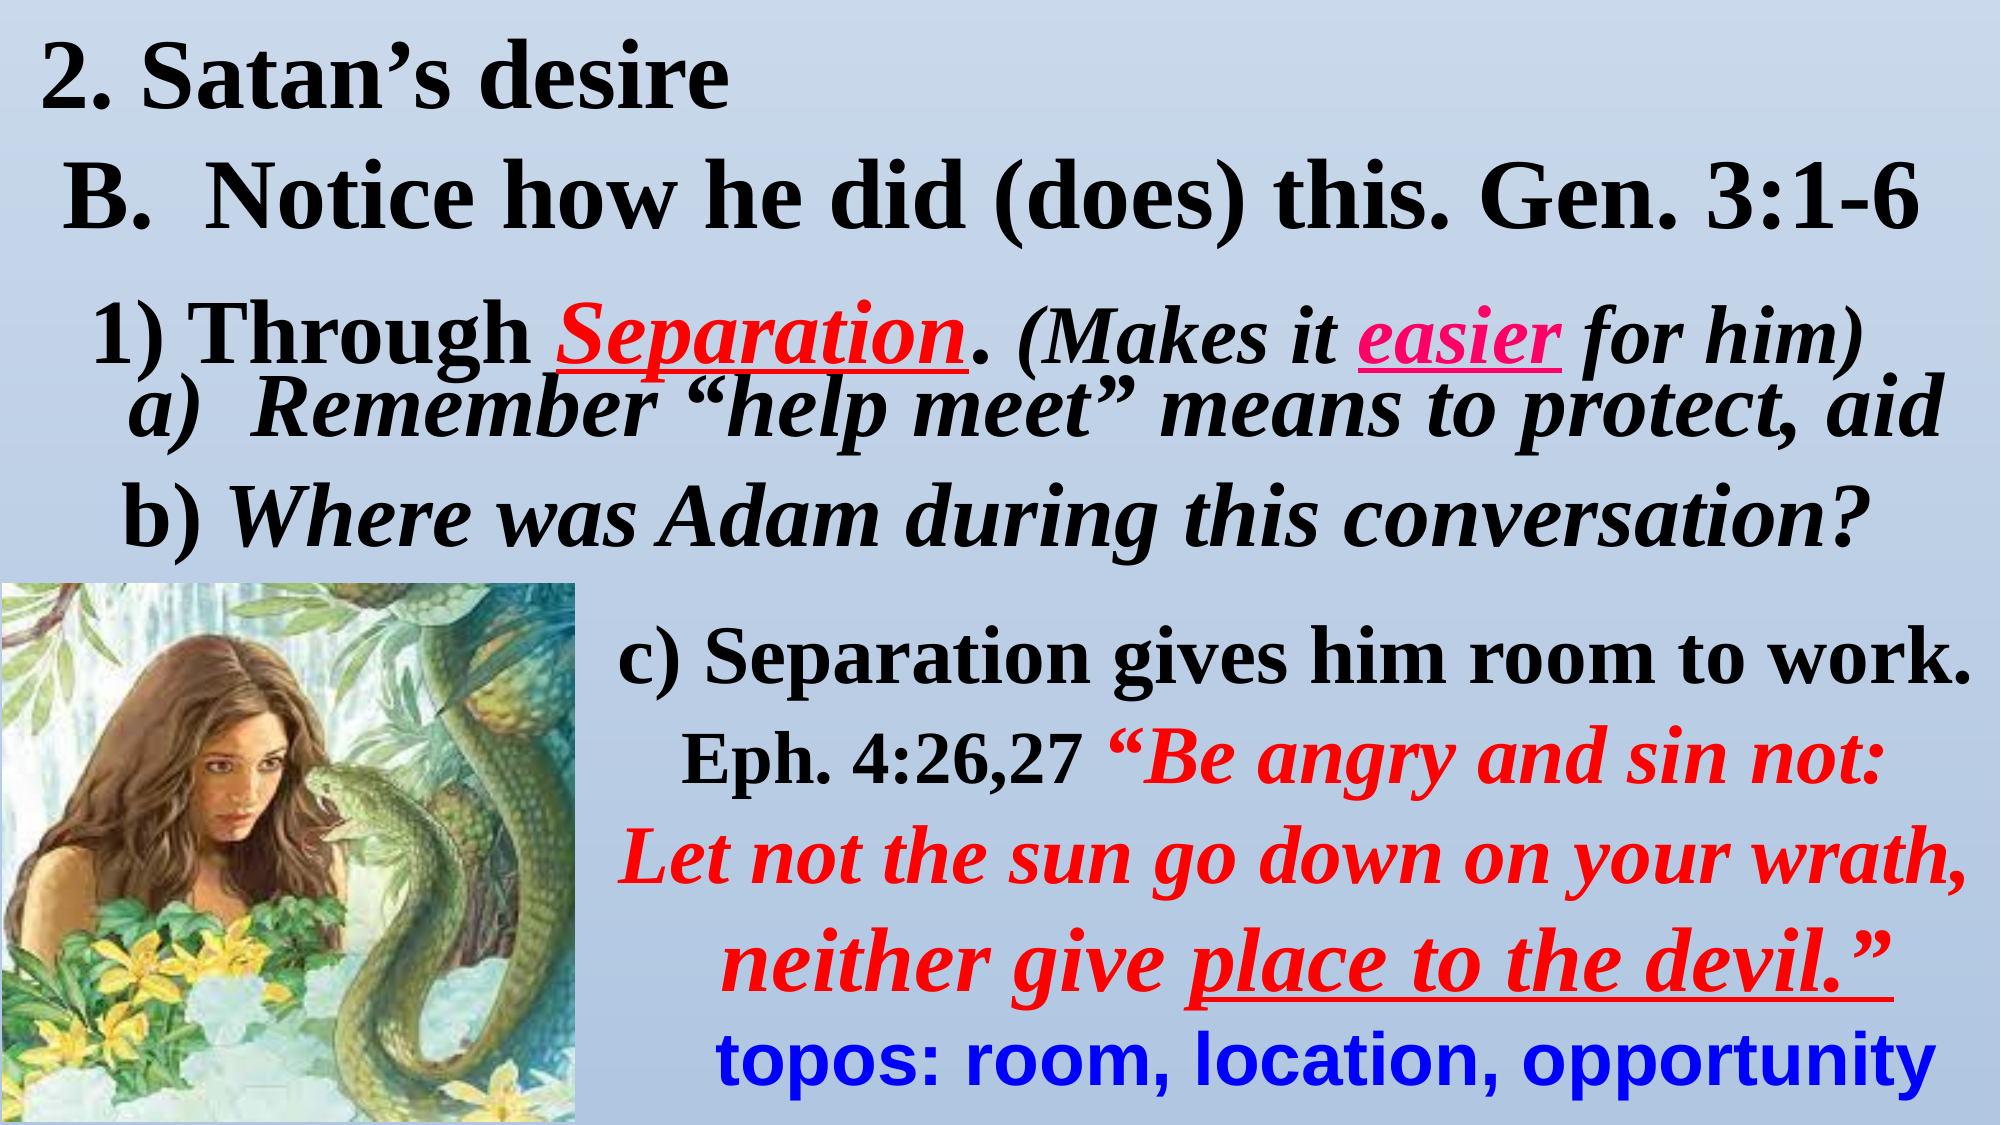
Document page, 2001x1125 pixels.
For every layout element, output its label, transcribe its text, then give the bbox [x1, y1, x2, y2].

text_box 2. Satan’s desire B. Notice how he did (does) this. Gen. 3:1-6 [24, 0, 2000, 256]
text_box Remember “help meet” means to protect, aid b) Where was Adam during this conversation? [37, 337, 2000, 592]
text_box c) Separation gives him room to work. Eph. 4:26,27 “Be angry and sin not: Let not the sun go down on your wrath, neither give place to the devil.” topos: room, location, opportunity [580, 592, 2000, 1125]
picture [1, 583, 576, 1123]
text_box 1) Through Separation. (Makes it easier for him) [74, 248, 1976, 390]
